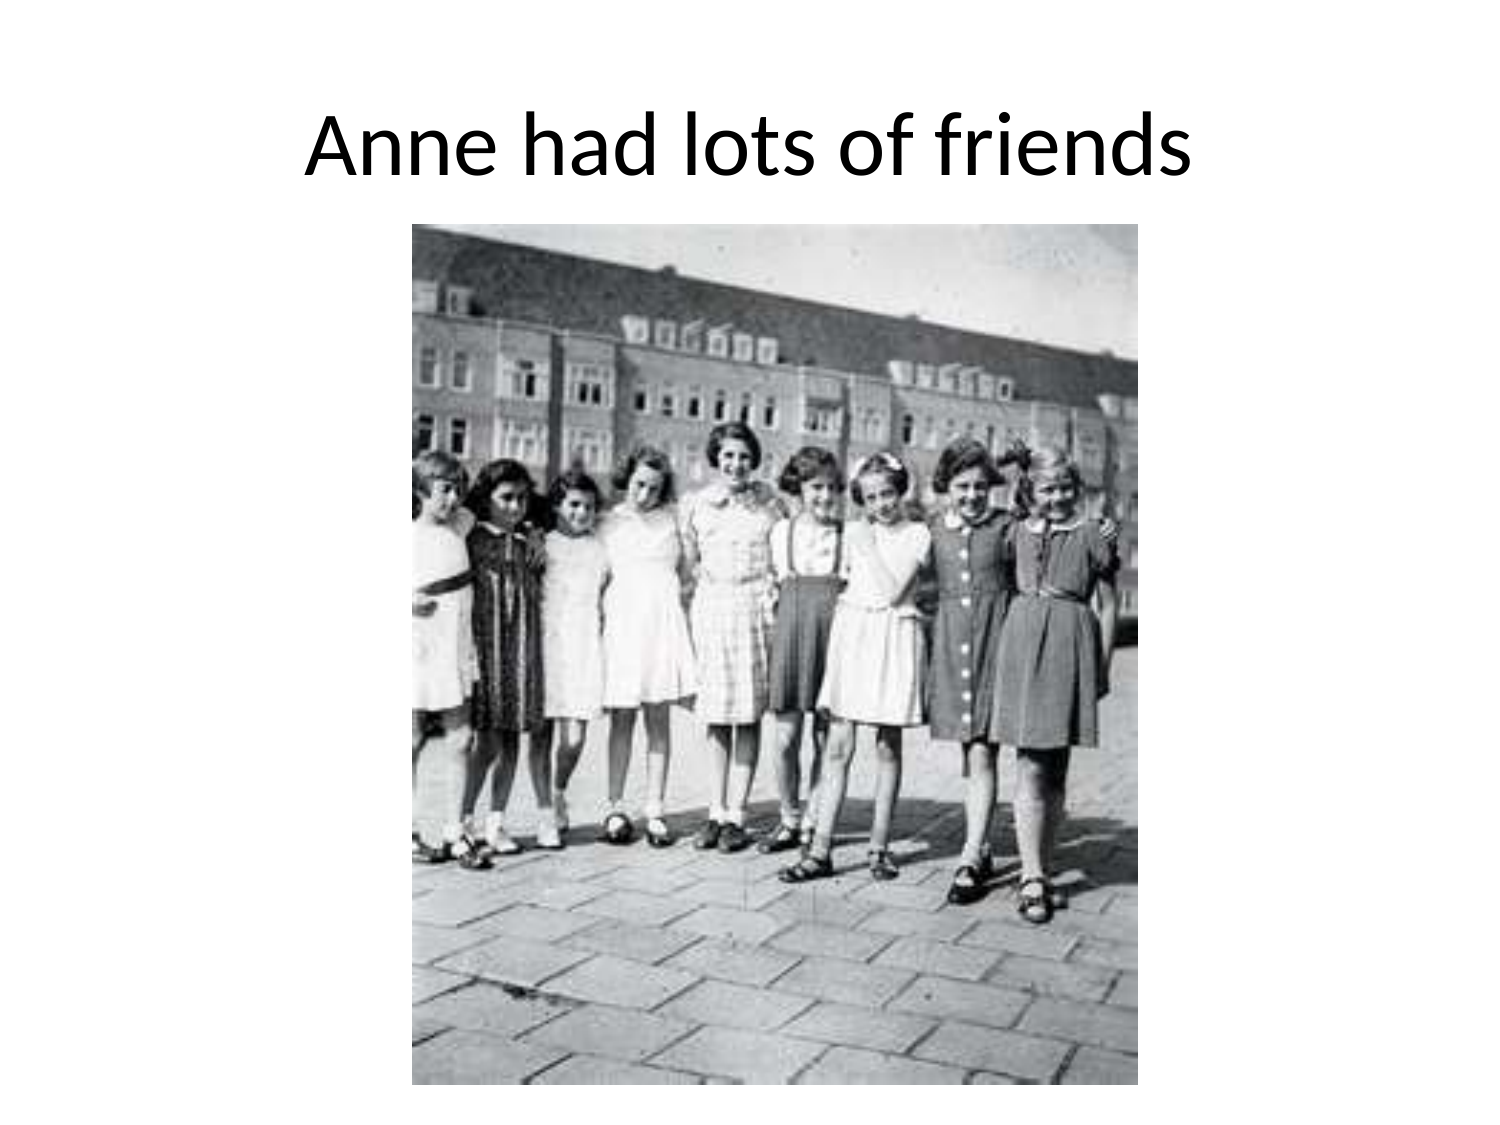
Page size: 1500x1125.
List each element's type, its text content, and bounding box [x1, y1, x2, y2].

title Anne had lots of friends [75, 45, 1425, 233]
picture [412, 224, 1138, 1085]
